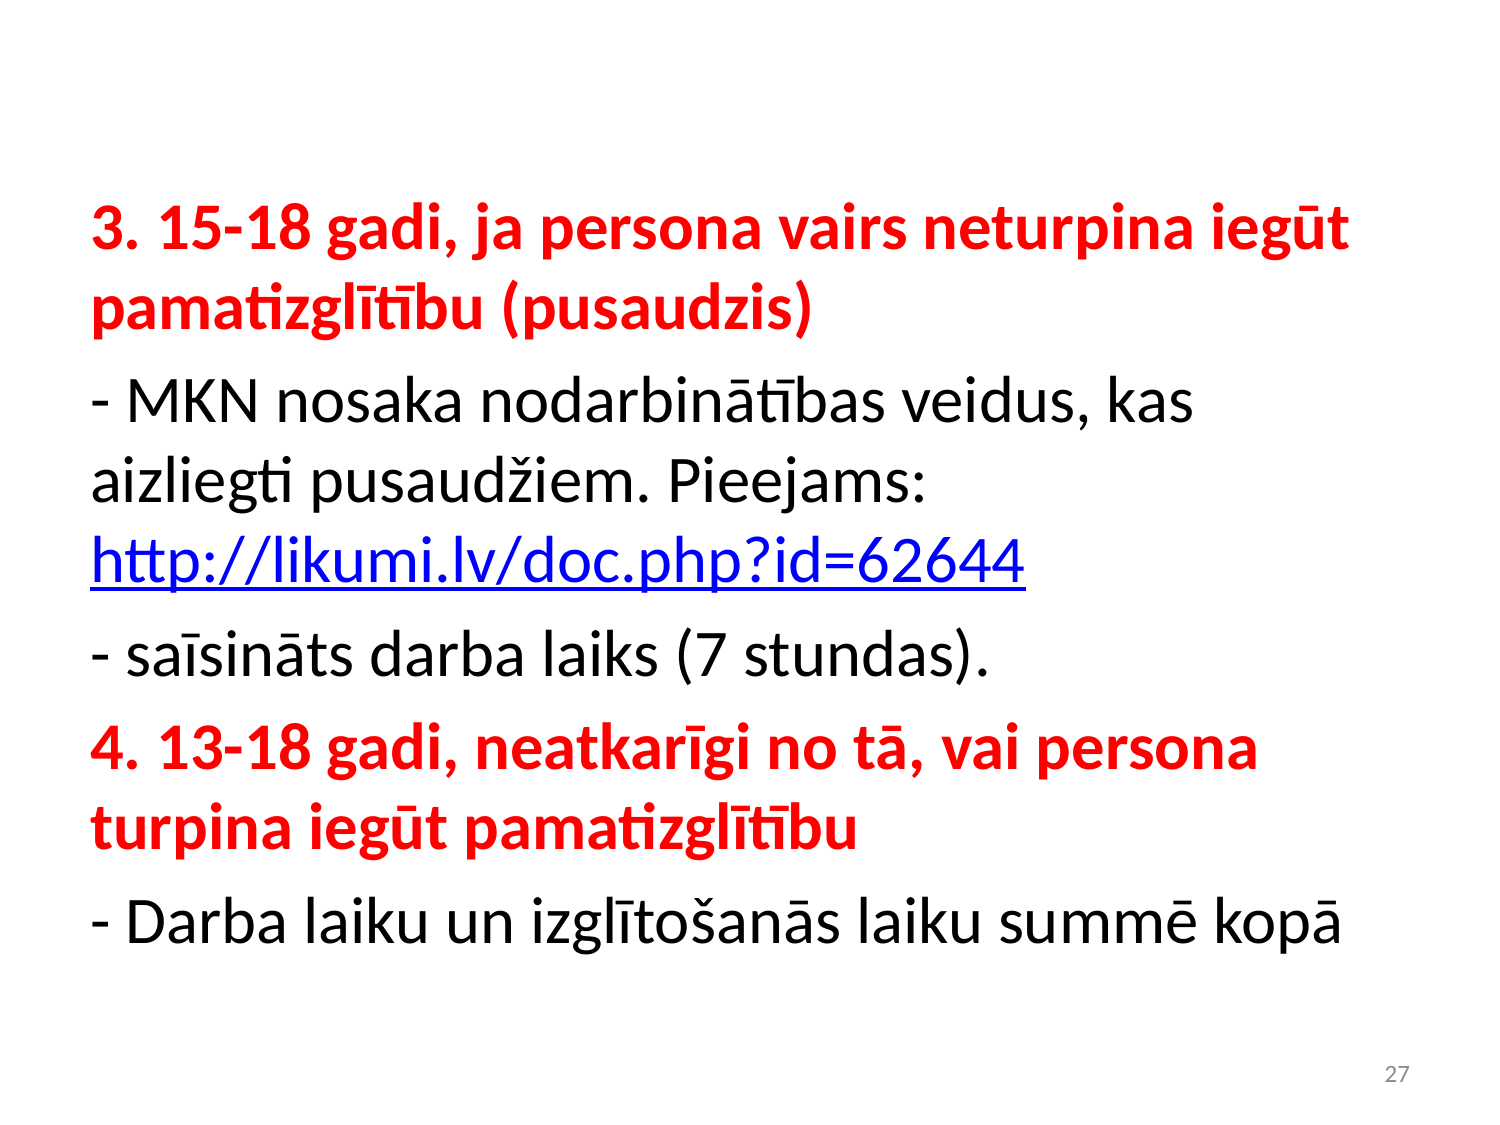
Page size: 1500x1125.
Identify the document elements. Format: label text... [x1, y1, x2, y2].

list 3. 15-18 gadi, ja persona vairs neturpina iegūt pamatizglītību (pusaudzis) - MKN nosaka nodarbinātības veidus, kas aizliegti pusaudžiem. Pieejams: http://likumi.lv/doc.php?id=62644 - saīsināts darba laiks (7 stundas). 4. 13-18 gadi, neatkarīgi no tā, vai persona turpina iegūt pamatizglītību - Darba laiku un izglītošanās laiku summē kopā [75, 174, 1425, 1005]
slide_number 27 [1074, 1042, 1425, 1103]
